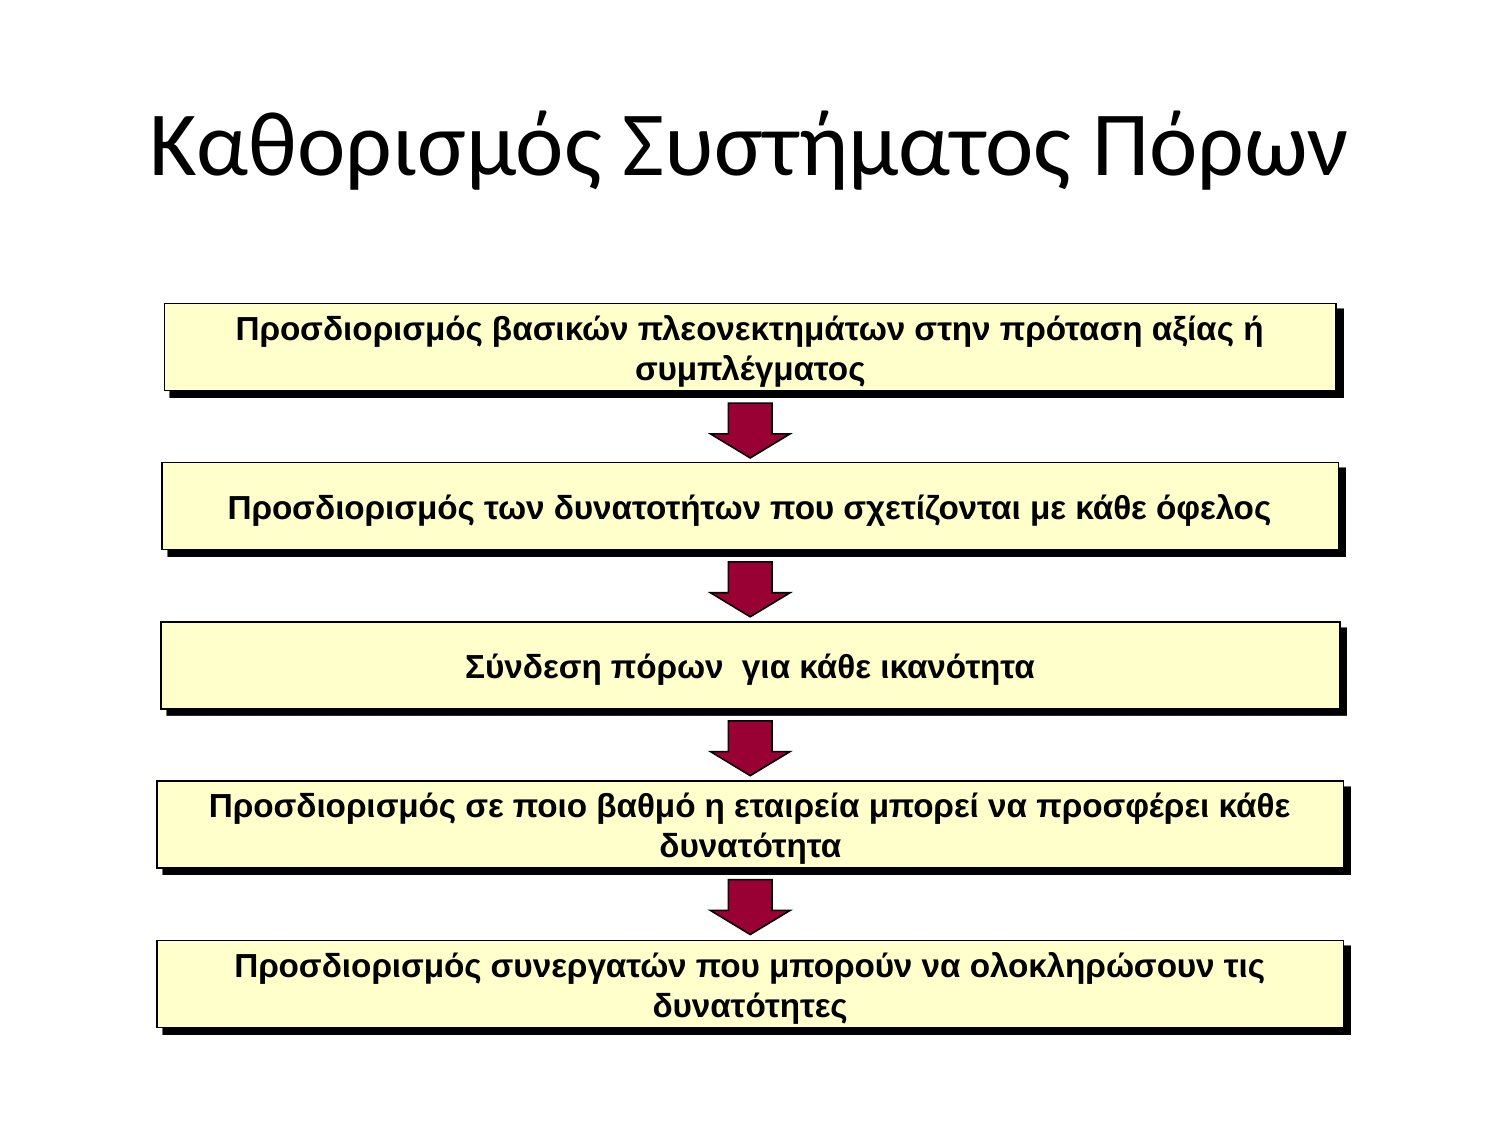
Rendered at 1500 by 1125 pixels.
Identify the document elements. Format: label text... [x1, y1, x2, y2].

text_box [710, 720, 791, 776]
text_box [710, 561, 791, 617]
text_box Προσδιορισμός βασικών πλεονεκτημάτων στην πρόταση αξίας ή συμπλέγματος [164, 303, 1337, 391]
text_box Προσδιορισμός συνεργατών που μπορούν να ολοκληρώσουν τις δυνατότητες [157, 940, 1344, 1028]
text_box [710, 879, 791, 935]
title Καθορισμός Συστήματος Πόρων [75, 45, 1425, 233]
text_box Προσδιορισμός σε ποιο βαθμό η εταιρεία μπορεί να προσφέρει κάθε δυνατότητα [157, 781, 1344, 868]
text_box Προσδιορισμός των δυνατοτήτων που σχετίζονται με κάθε όφελος [161, 462, 1339, 550]
text_box [710, 403, 791, 458]
text_box Σύνδεση πόρων για κάθε ικανότητα [160, 621, 1340, 709]
